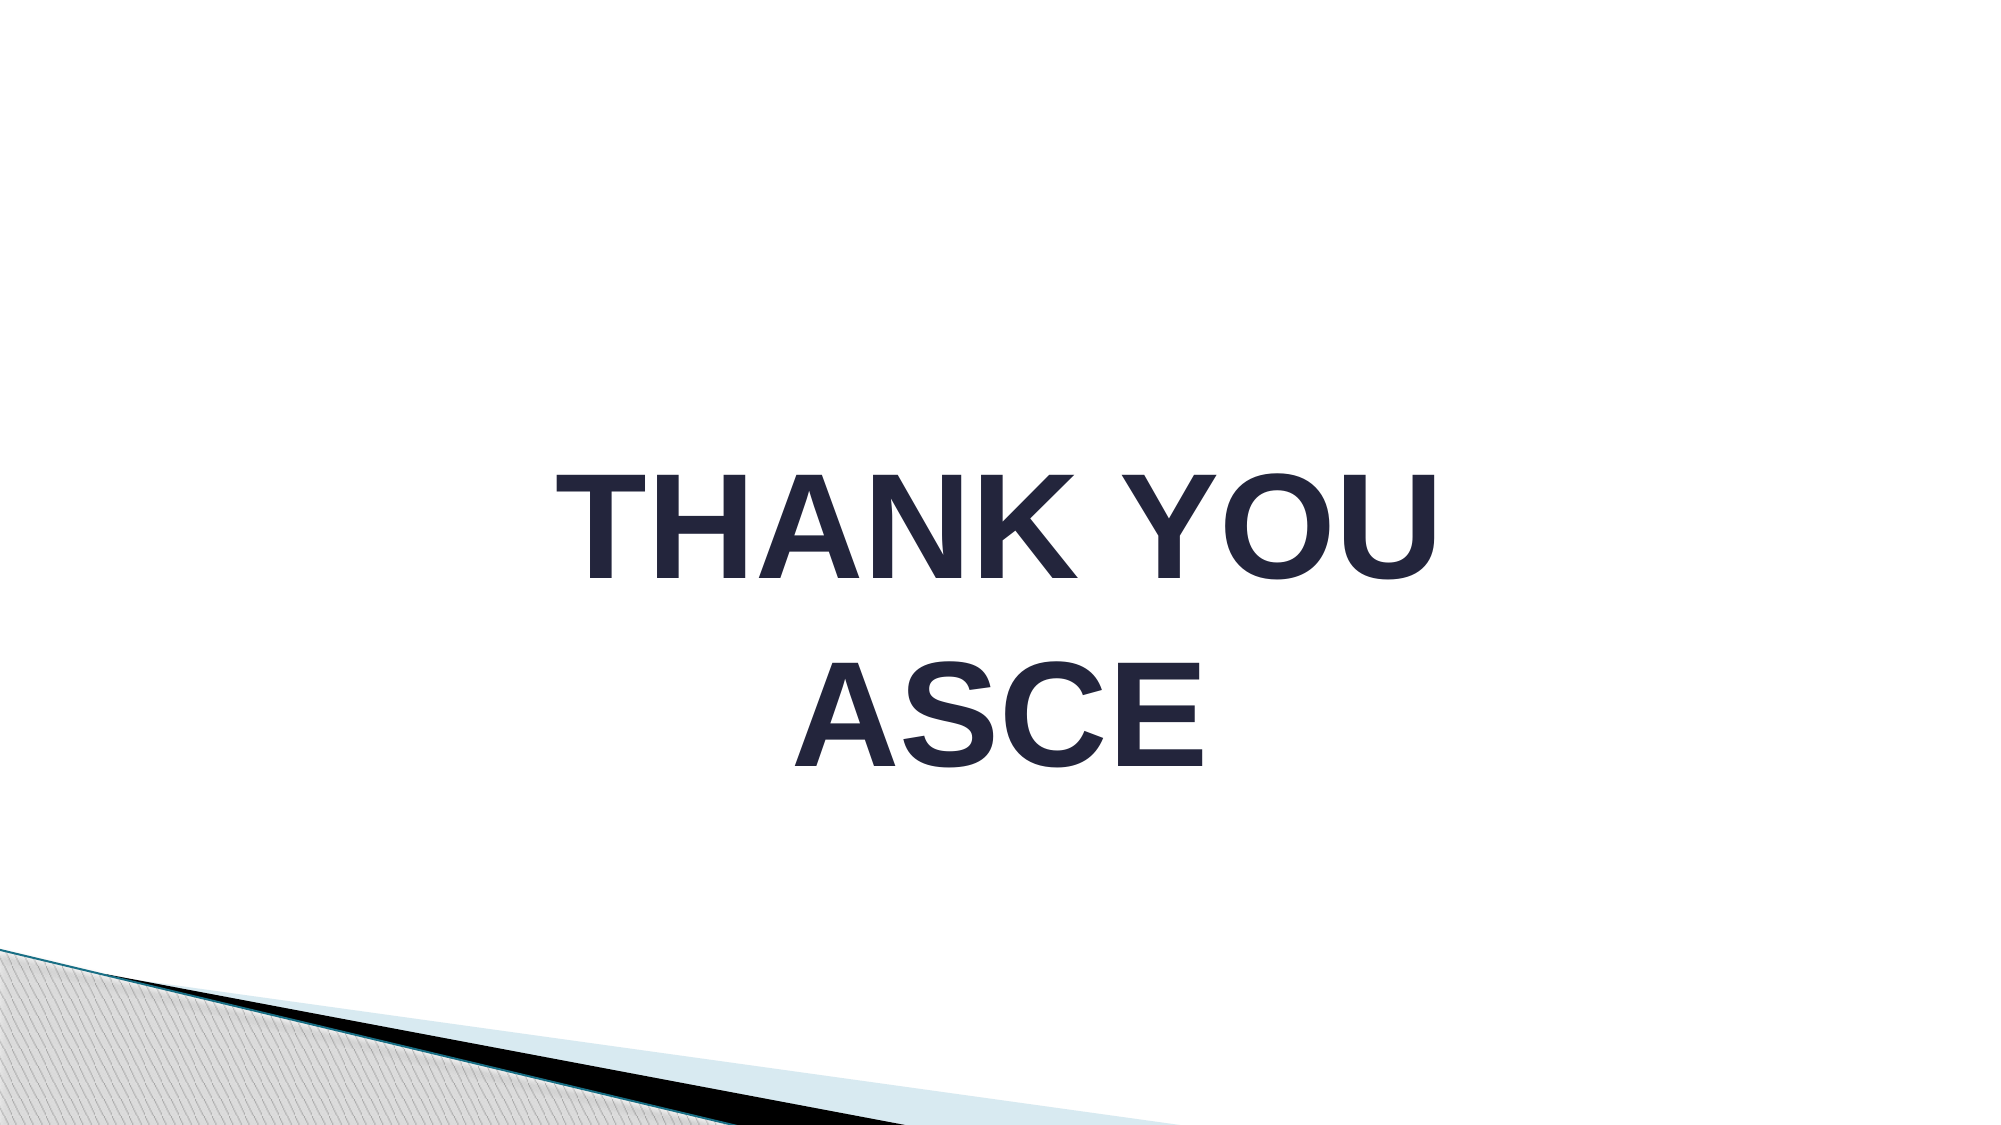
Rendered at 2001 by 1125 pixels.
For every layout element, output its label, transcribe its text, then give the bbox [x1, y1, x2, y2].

list THANK YOU ASCE [212, 232, 1788, 964]
